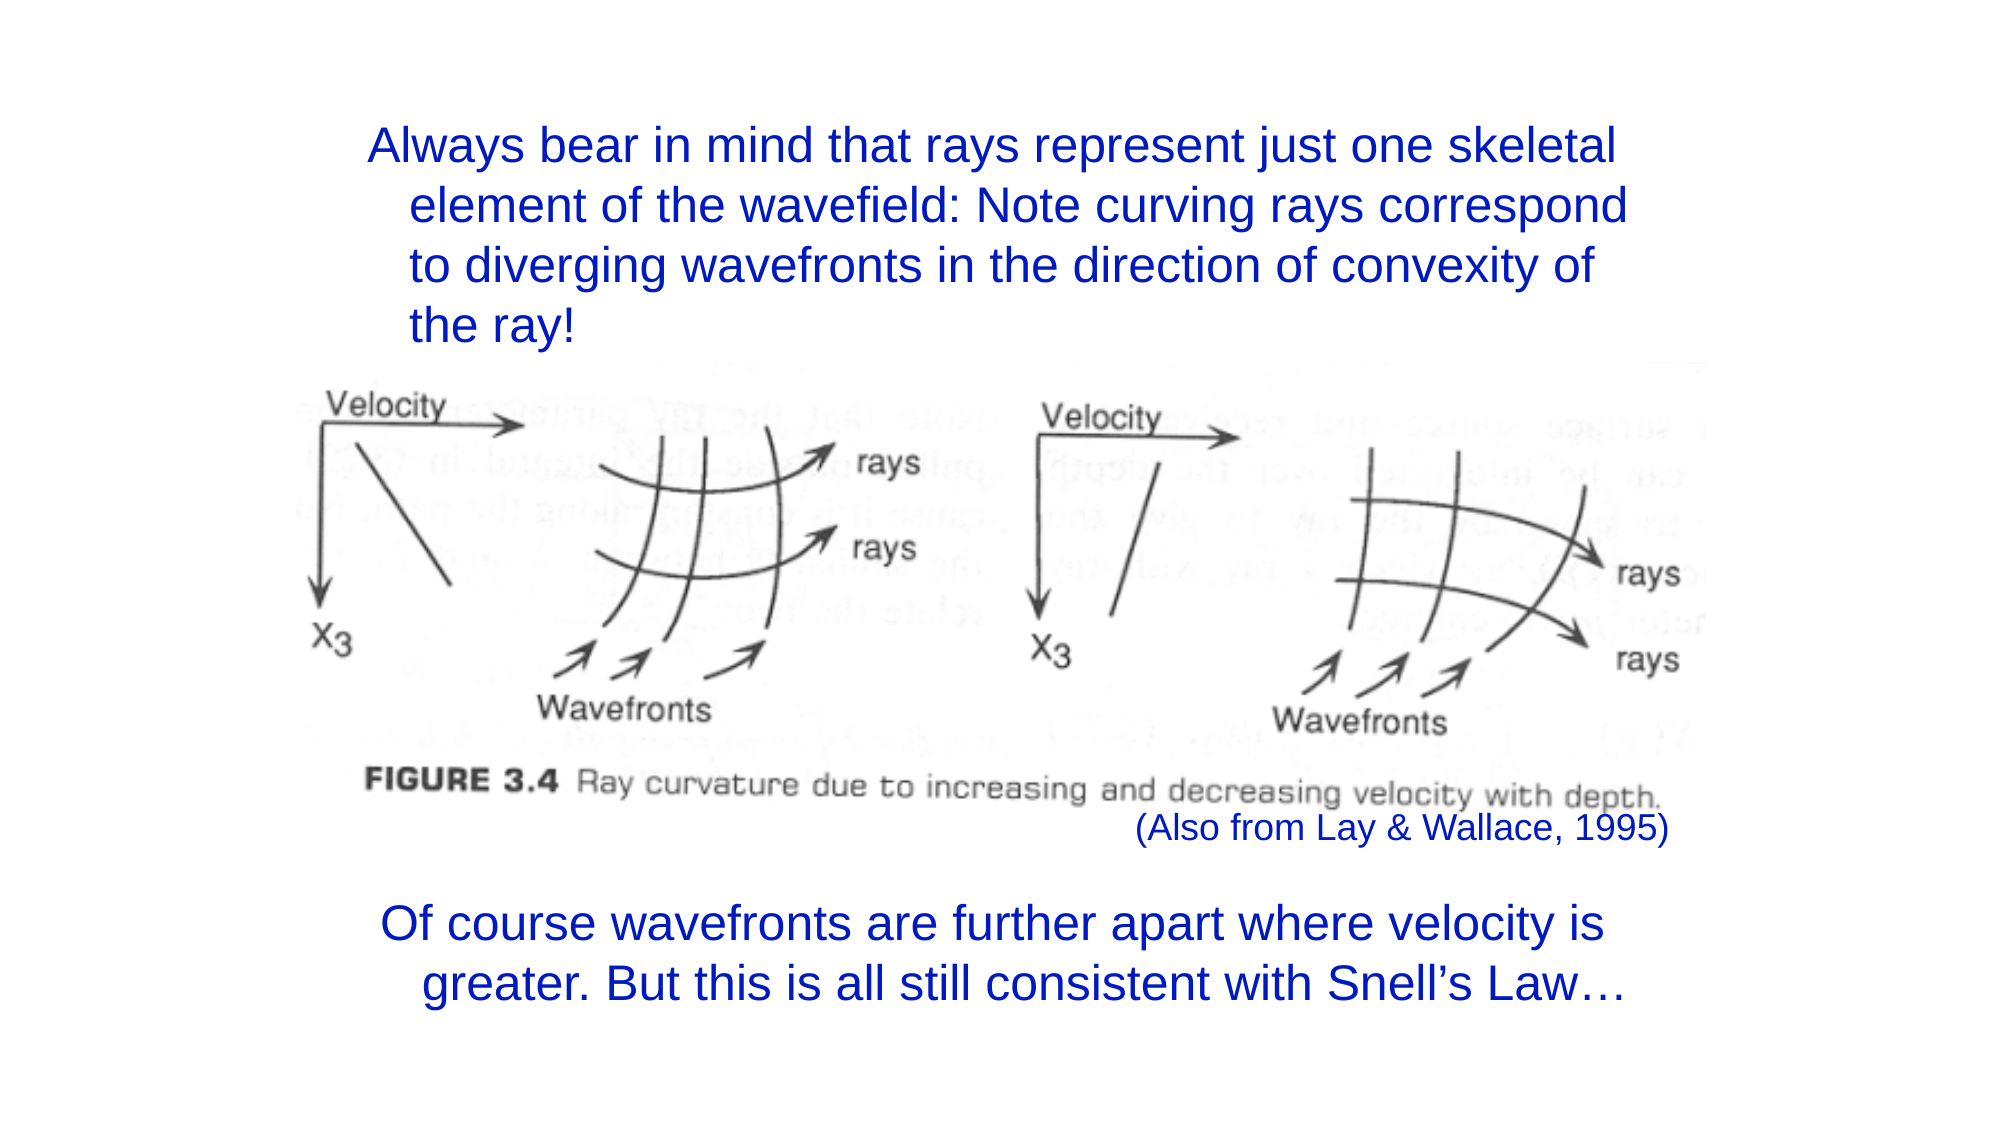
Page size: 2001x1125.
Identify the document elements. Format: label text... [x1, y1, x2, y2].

text_box (Also from Lay & Wallace, 1995) [1120, 822, 1686, 856]
text_box Always bear in mind that rays represent just one skeletal element of the wavefield: Note curving rays correspond to diverging wavefronts in the direction of convexity of the ray! [352, 105, 1645, 361]
picture [293, 362, 1707, 822]
text_box Of course wavefronts are further apart where velocity is greater. But this is all still consistent with Snell’s Law… [365, 883, 1645, 1018]
